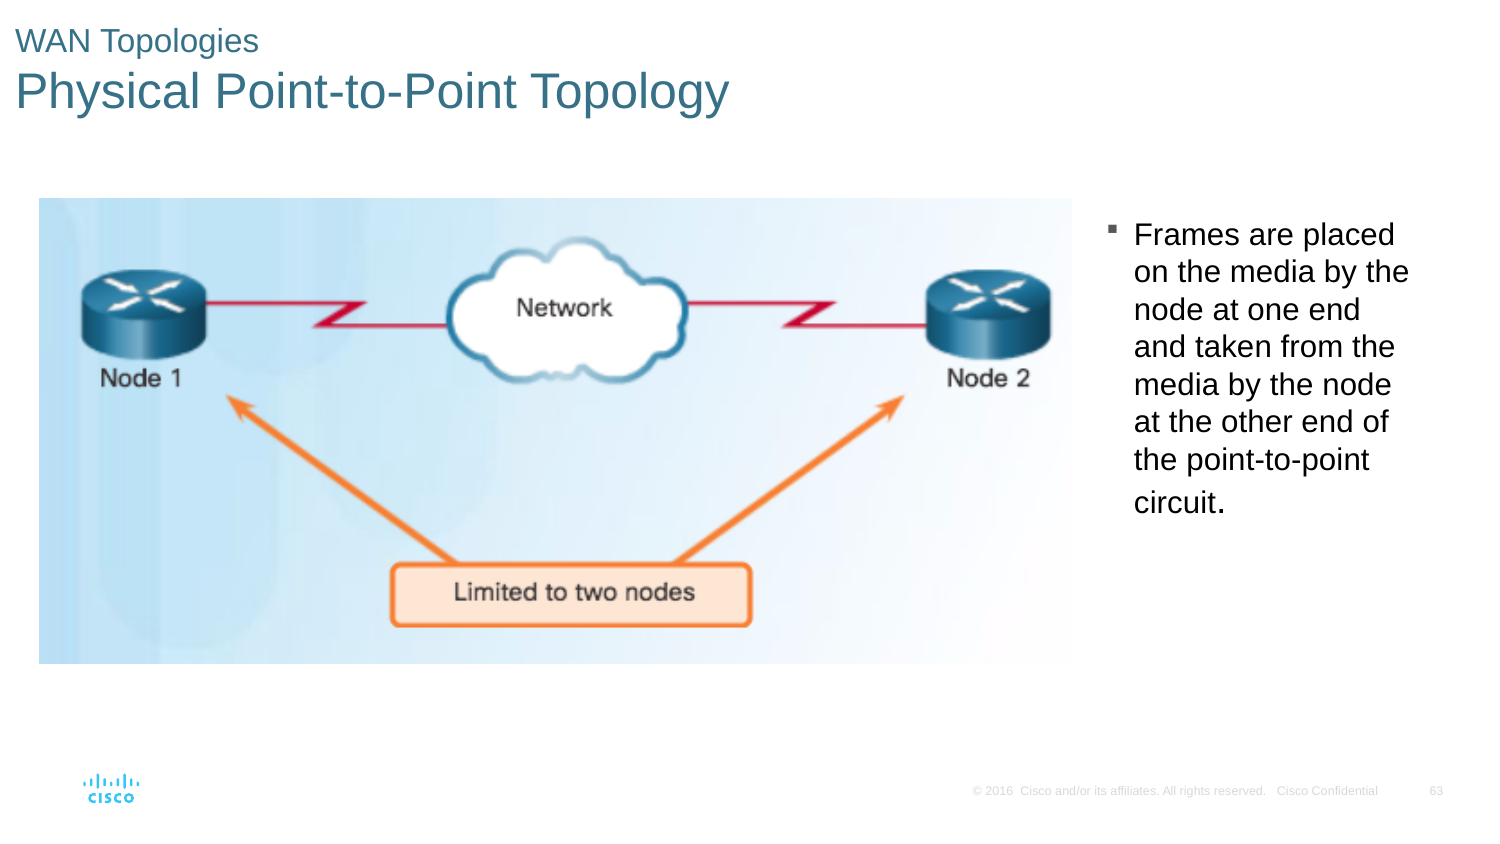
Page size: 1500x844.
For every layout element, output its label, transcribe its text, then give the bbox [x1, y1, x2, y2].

list Frames are placed on the media by the node at one end and taken from the media by the node at the other end of the point-to-point circuit. [1091, 206, 1436, 670]
picture [39, 197, 1072, 664]
title WAN Topologies Physical Point-to-Point Topology [0, 6, 1500, 131]
